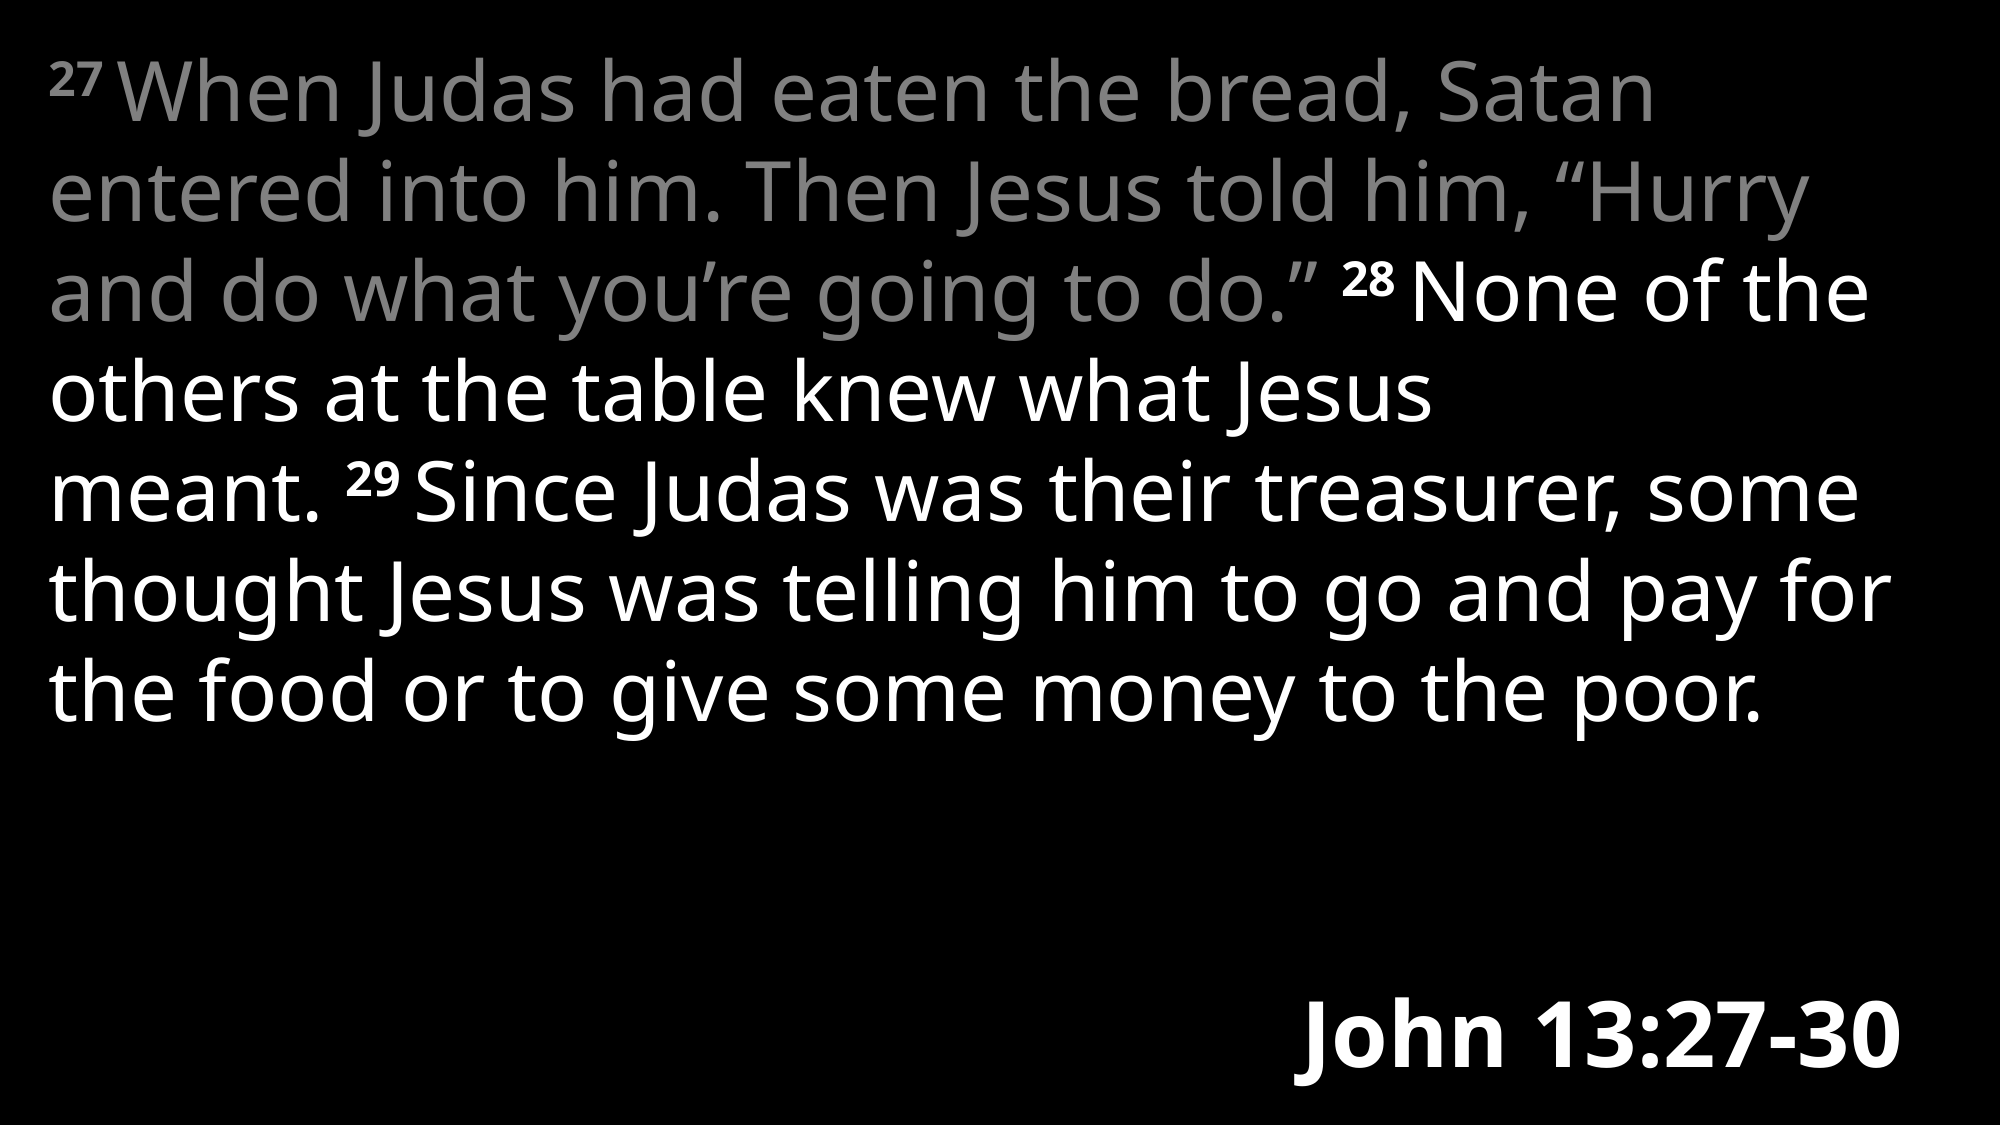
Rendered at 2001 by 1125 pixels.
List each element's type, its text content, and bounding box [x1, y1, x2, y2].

text_box John 13:27-30 [859, 968, 1918, 1093]
text_box 27 When Judas had eaten the bread, Satan entered into him. Then Jesus told him, “Hurry and do what you’re going to do.” 28 None of the others at the table knew what Jesus meant. 29 Since Judas was their treasurer, some thought Jesus was telling him to go and pay for the food or to give some money to the poor. [34, 30, 1962, 746]
